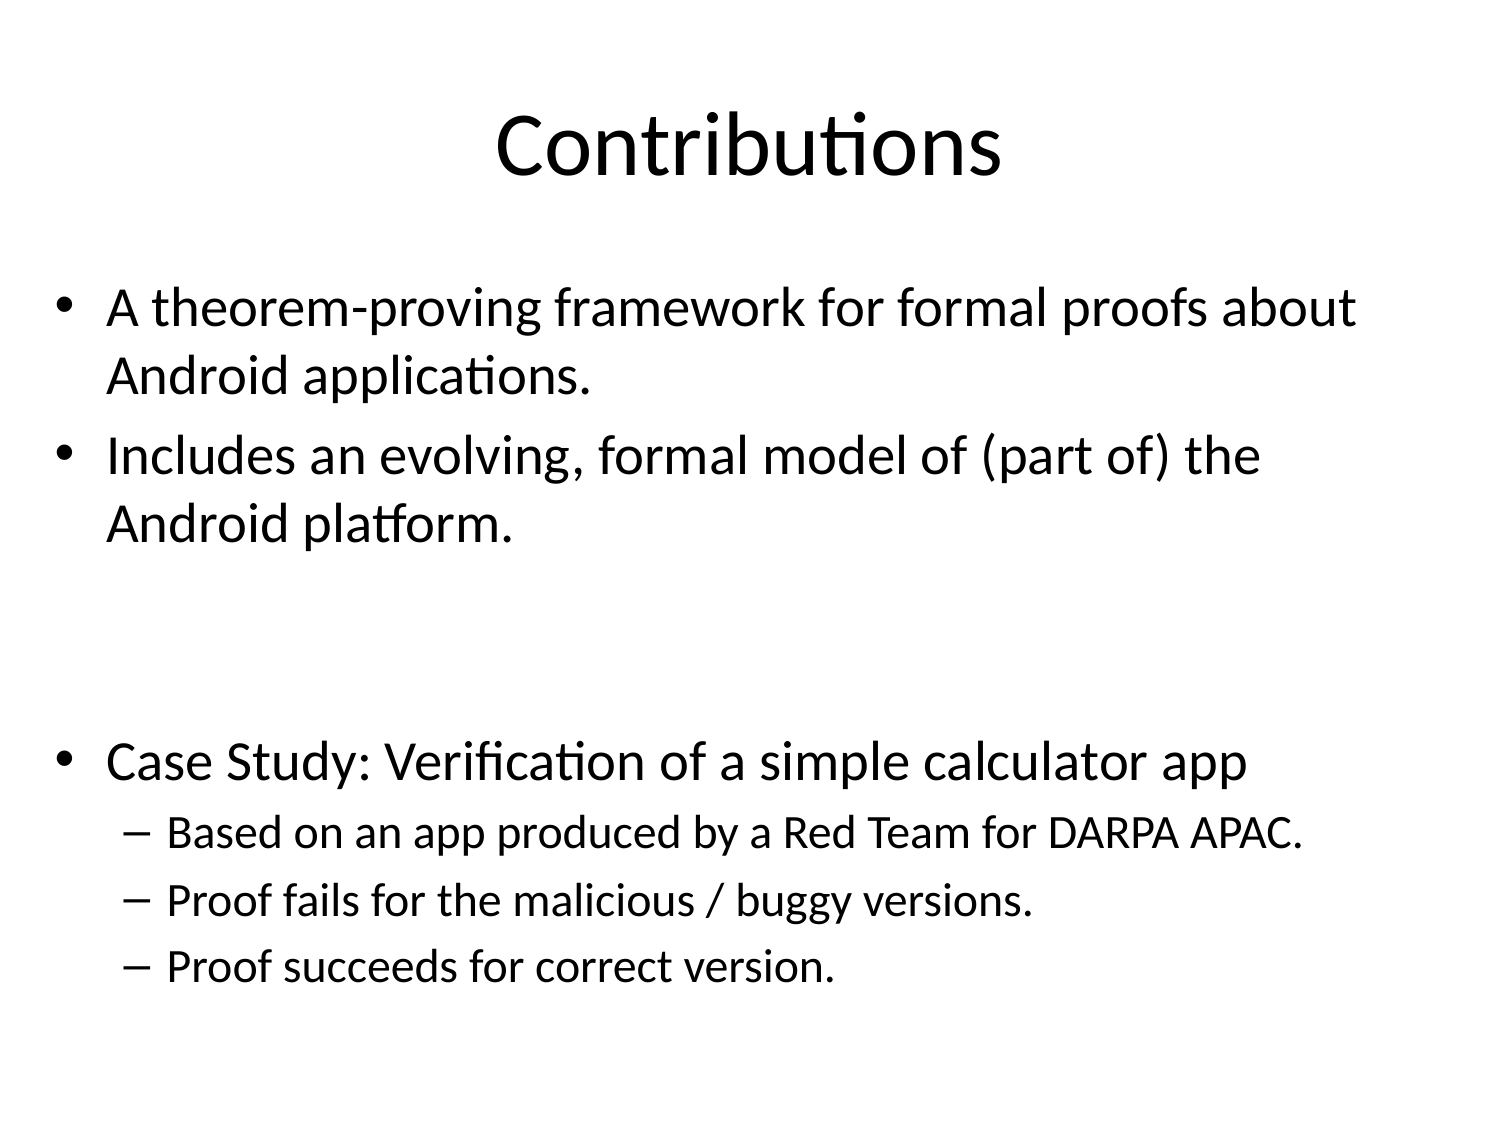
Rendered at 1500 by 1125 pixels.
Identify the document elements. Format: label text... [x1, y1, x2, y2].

title Contributions [75, 45, 1425, 233]
list A theorem-proving framework for formal proofs about Android applications. Includes an evolving, formal model of (part of) the Android platform. Case Study: Verification of a simple calculator app Based on an app produced by a Red Team for DARPA APAC. Proof fails for the malicious / buggy versions. Proof succeeds for correct version. [39, 262, 1473, 1005]
